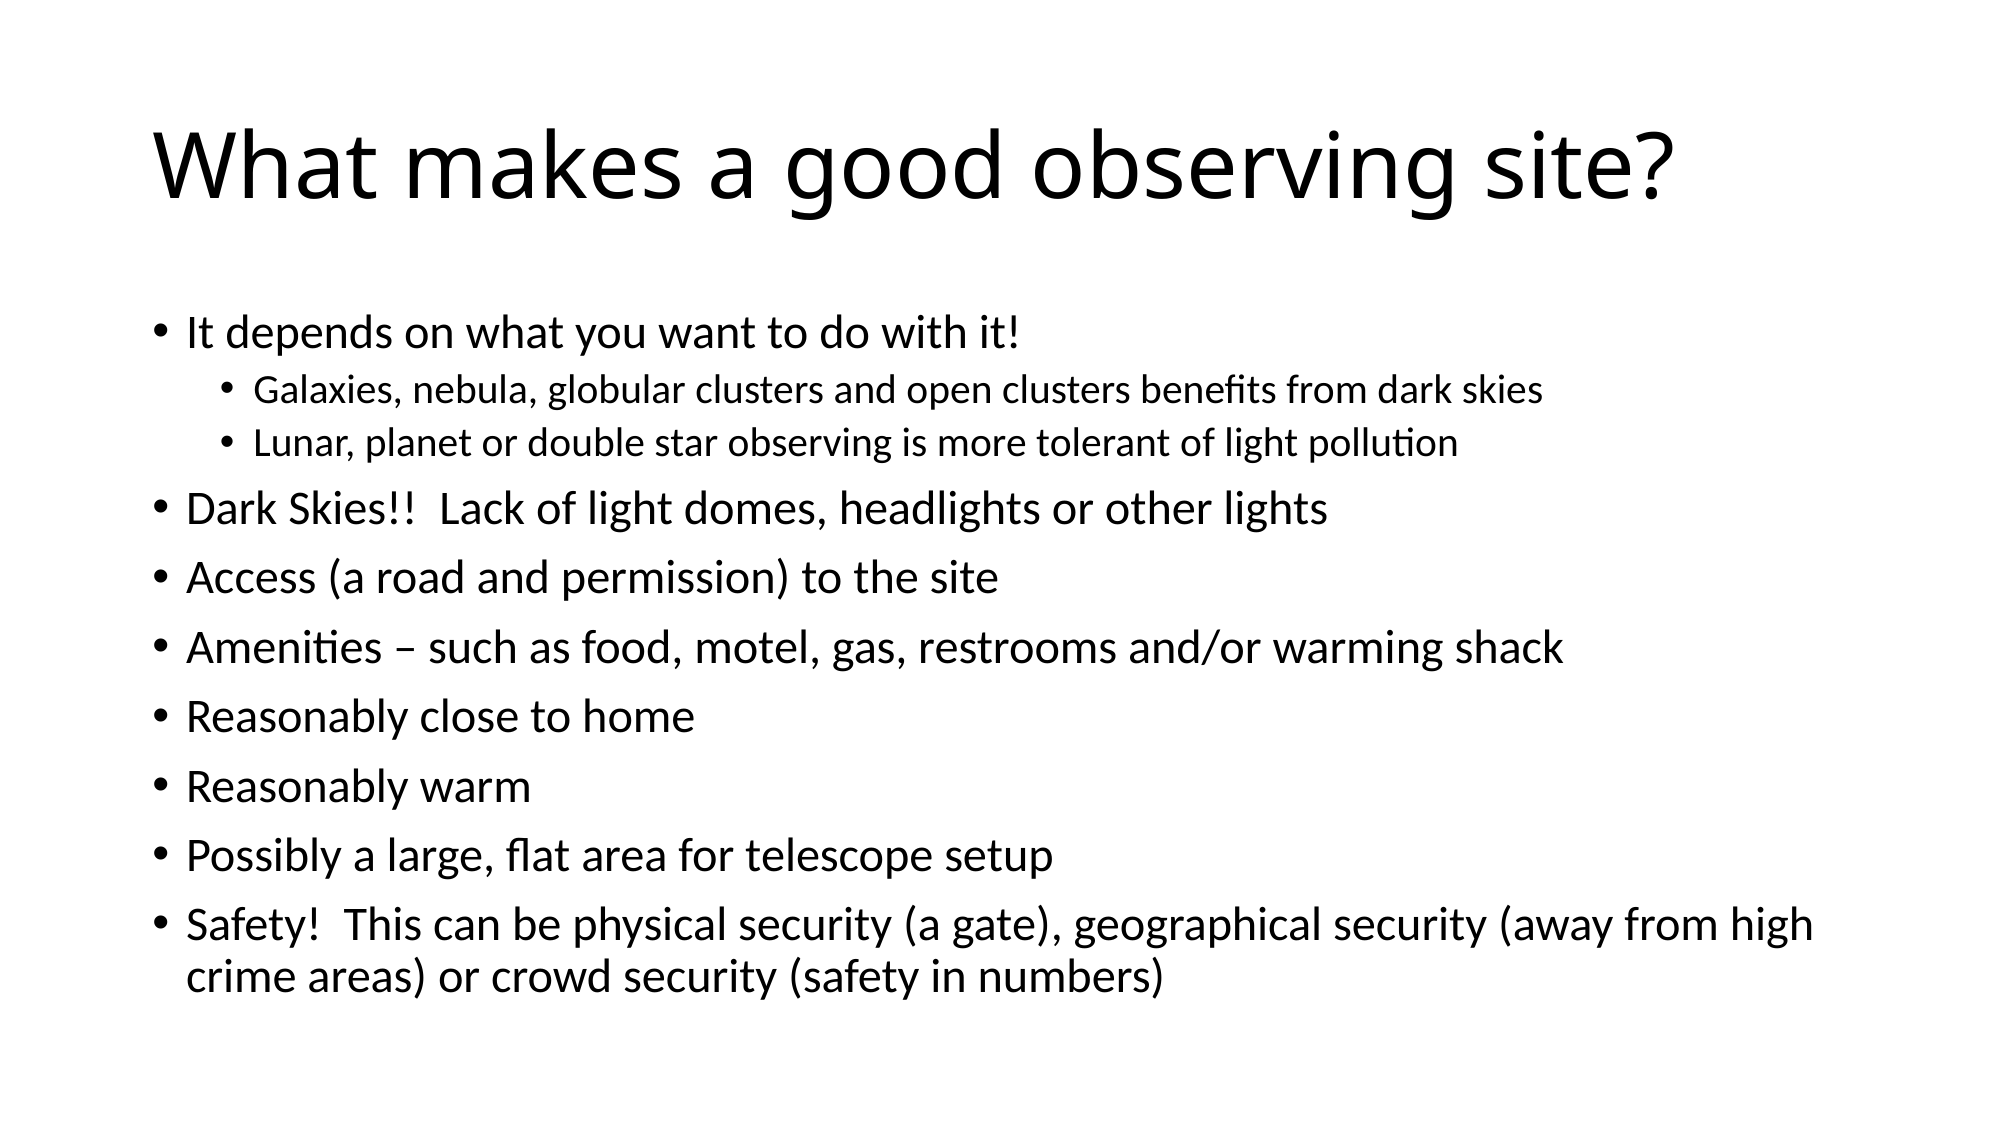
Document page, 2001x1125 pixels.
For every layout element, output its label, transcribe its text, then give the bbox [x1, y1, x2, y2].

title What makes a good observing site? [137, 59, 1863, 278]
list It depends on what you want to do with it! Galaxies, nebula, globular clusters and open clusters benefits from dark skies Lunar, planet or double star observing is more tolerant of light pollution Dark Skies!! Lack of light domes, headlights or other lights Access (a road and permission) to the site Amenities – such as food, motel, gas, restrooms and/or warming shack Reasonably close to home Reasonably warm Possibly a large, flat area for telescope setup Safety! This can be physical security (a gate), geographical security (away from high crime areas) or crowd security (safety in numbers) [137, 299, 1863, 1014]
